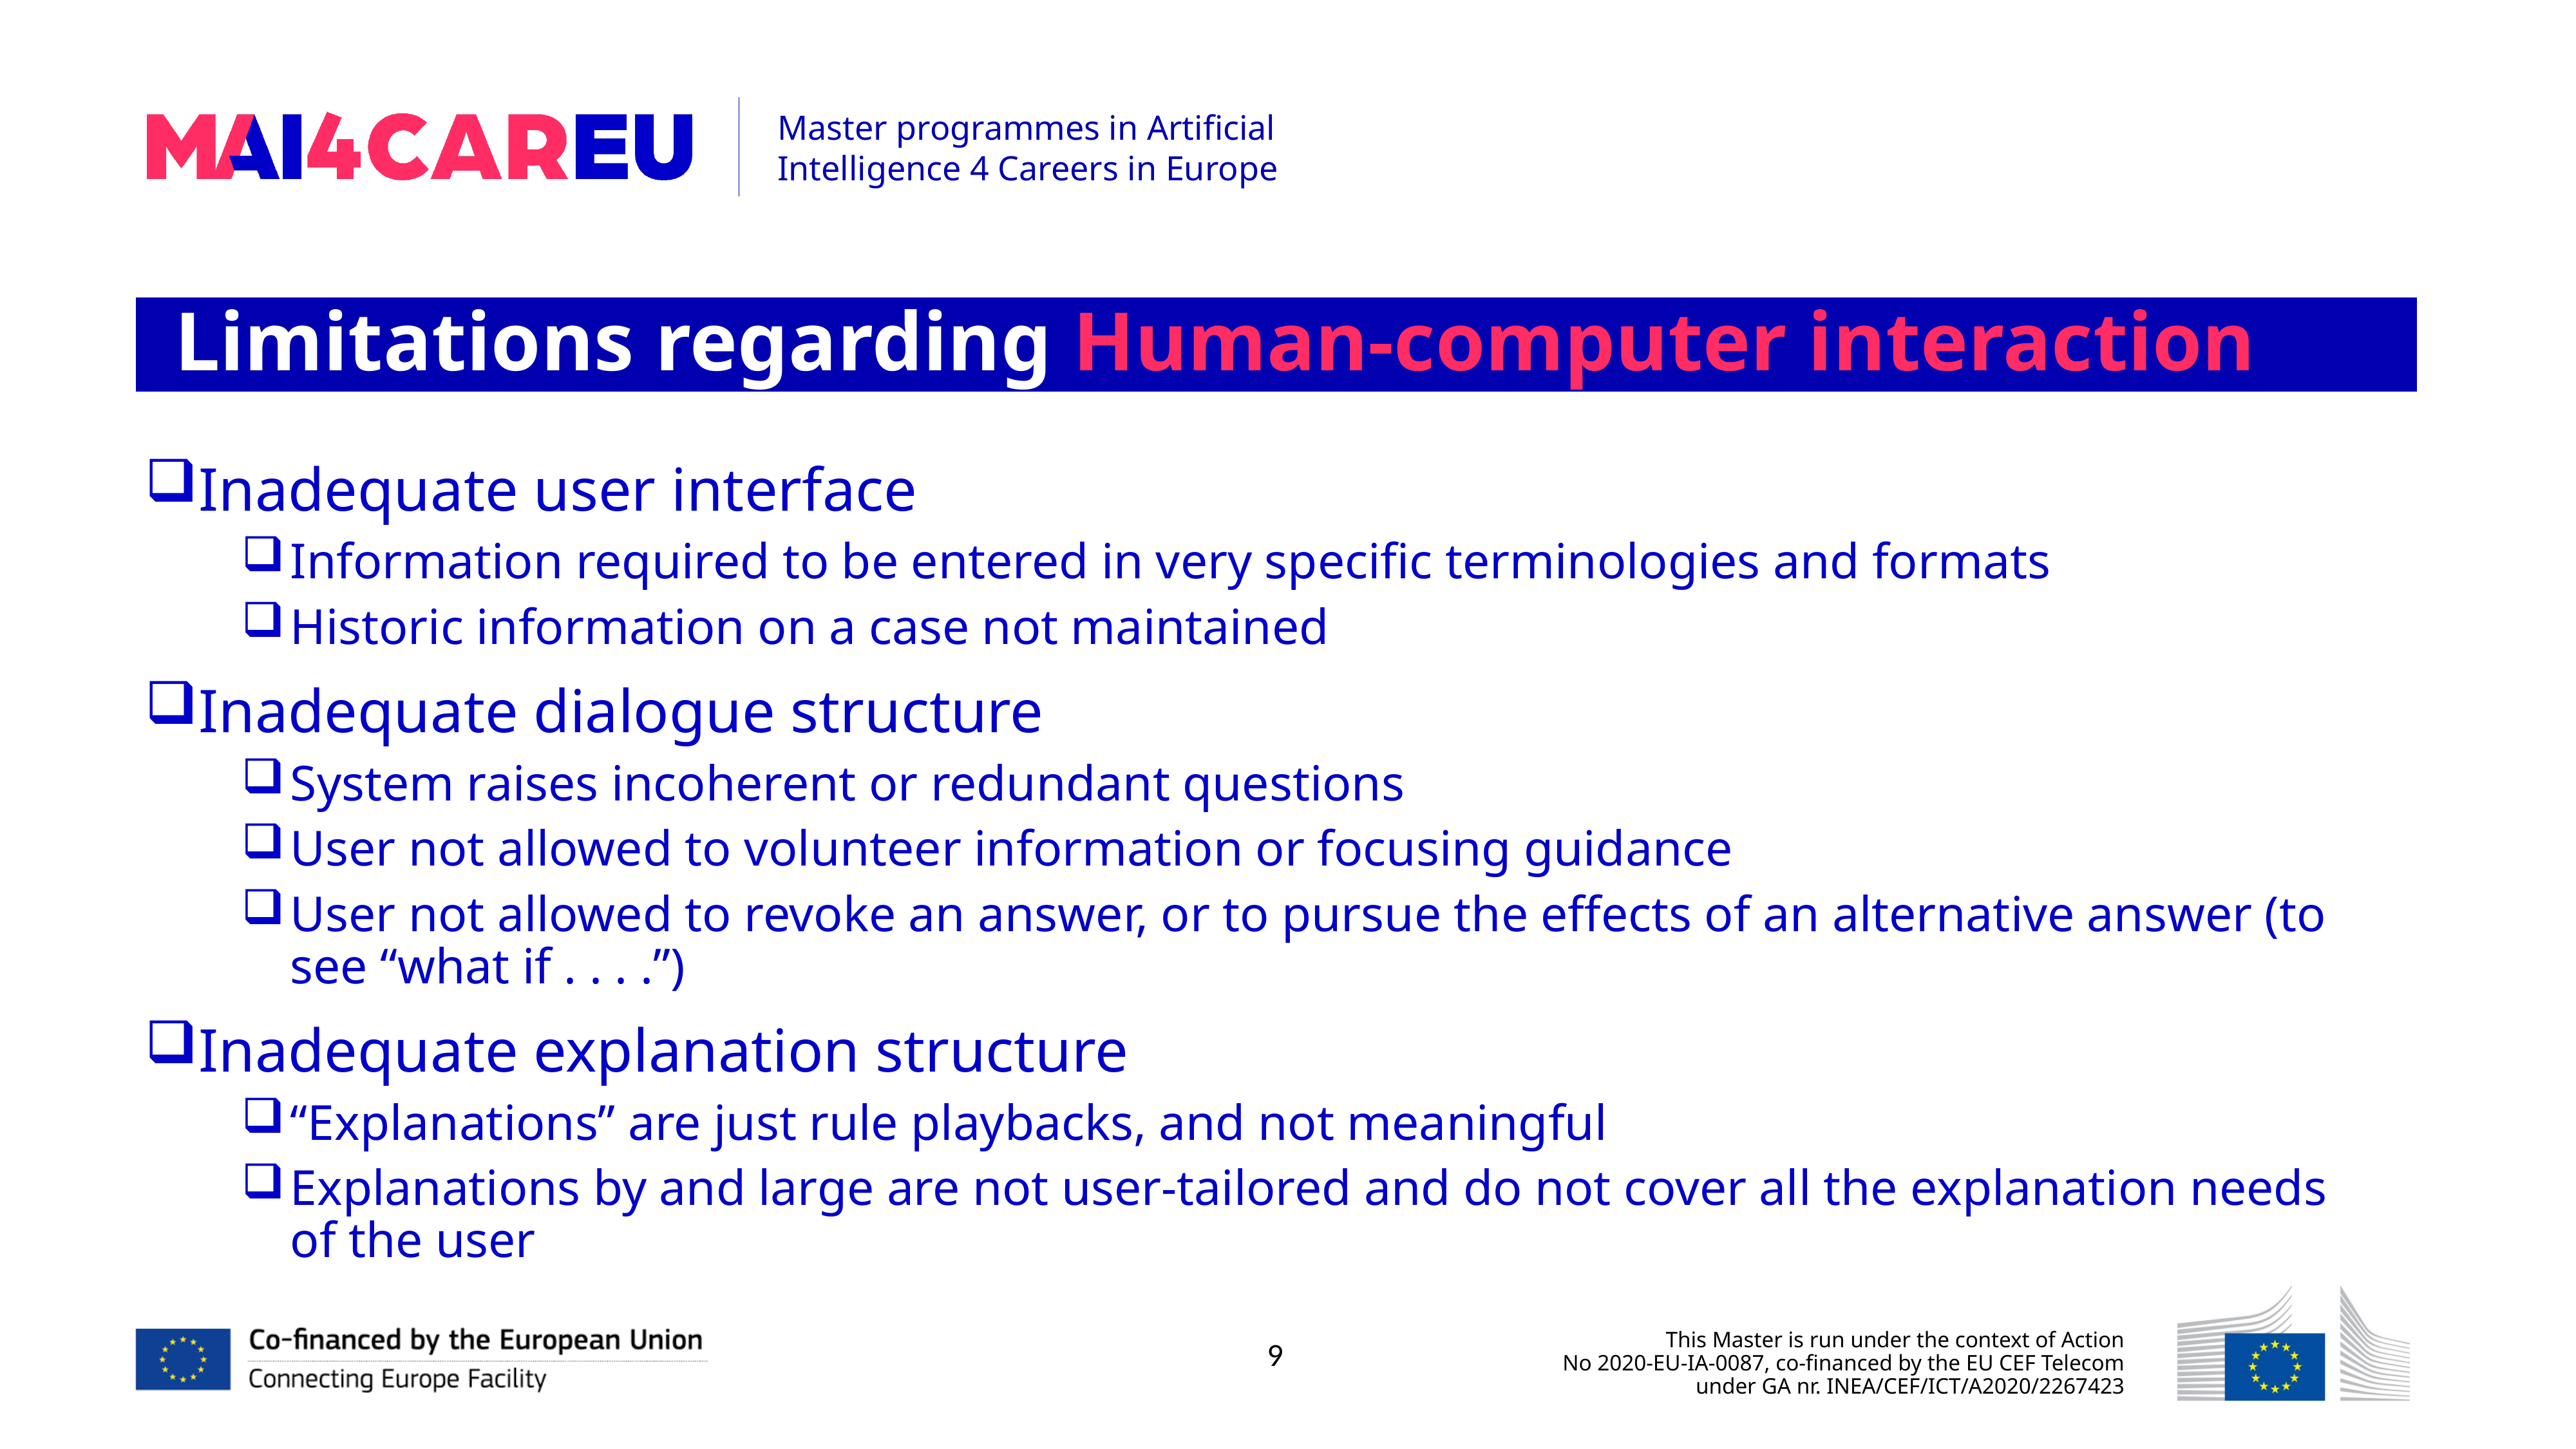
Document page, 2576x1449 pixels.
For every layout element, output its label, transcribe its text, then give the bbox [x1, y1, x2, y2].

picture [2177, 1285, 2410, 1401]
picture [124, 1319, 713, 1399]
picture [147, 111, 692, 180]
slide_number 9 [1222, 1314, 1329, 1392]
text_box Inadequate user interface Information required to be entered in very specific terminologies and formats Historic information on a case not maintained Inadequate dialogue structure System raises incoherent or redundant questions User not allowed to volunteer information or focusing guidance User not allowed to revoke an answer, or to pursue the effects of an alternative answer (to see “what if . . . .”) Inadequate explanation structure “Explanations” are just rule playbacks, and not meaningful Explanations by and large are not user-tailored and do not cover all the explanation needs of the user [136, 455, 2373, 1272]
list Limitations regarding Human-computer interaction [136, 297, 2417, 392]
